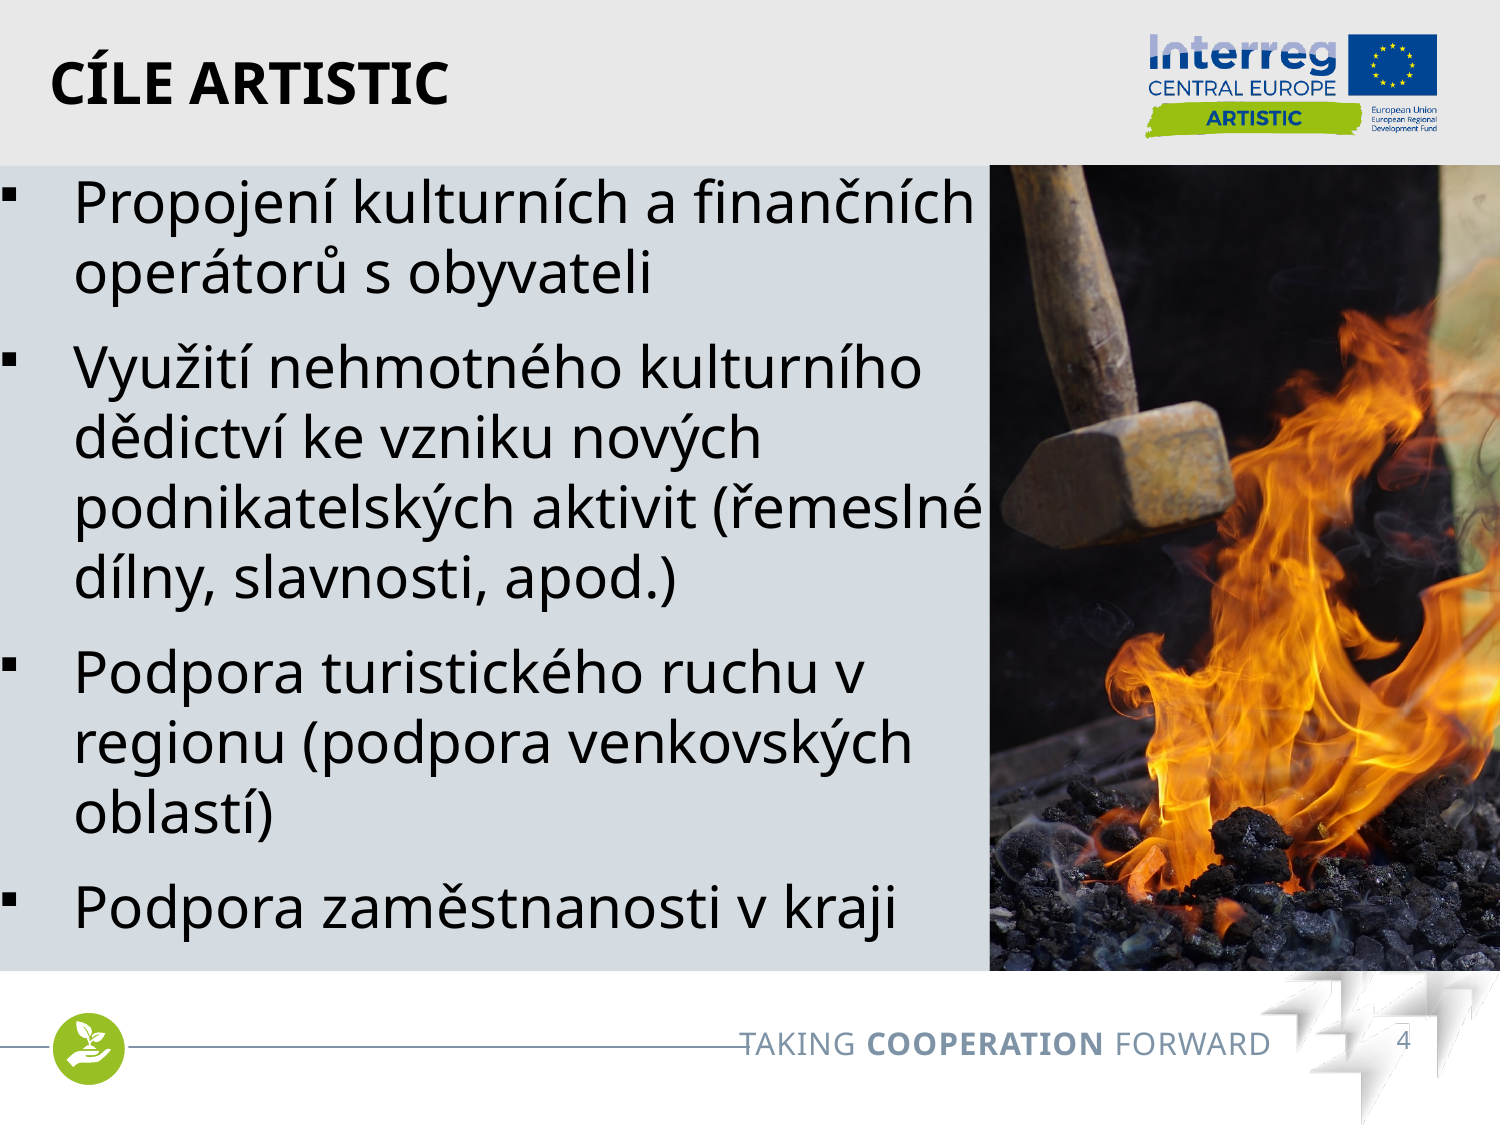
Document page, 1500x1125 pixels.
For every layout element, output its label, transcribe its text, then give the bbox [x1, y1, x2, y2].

list Propojení kulturních a finančních operátorů s obyvateli Využití nehmotného kulturního dědictví ke vzniku nových podnikatelských aktivit (řemeslné dílny, slavnosti, apod.) Podpora turistického ruchu v regionu (podpora venkovských oblastí) Podpora zaměstnanosti v kraji [0, 165, 988, 972]
picture [989, 165, 1500, 1125]
picture [1145, 34, 1437, 139]
title Cíle artistic [0, 24, 1082, 138]
